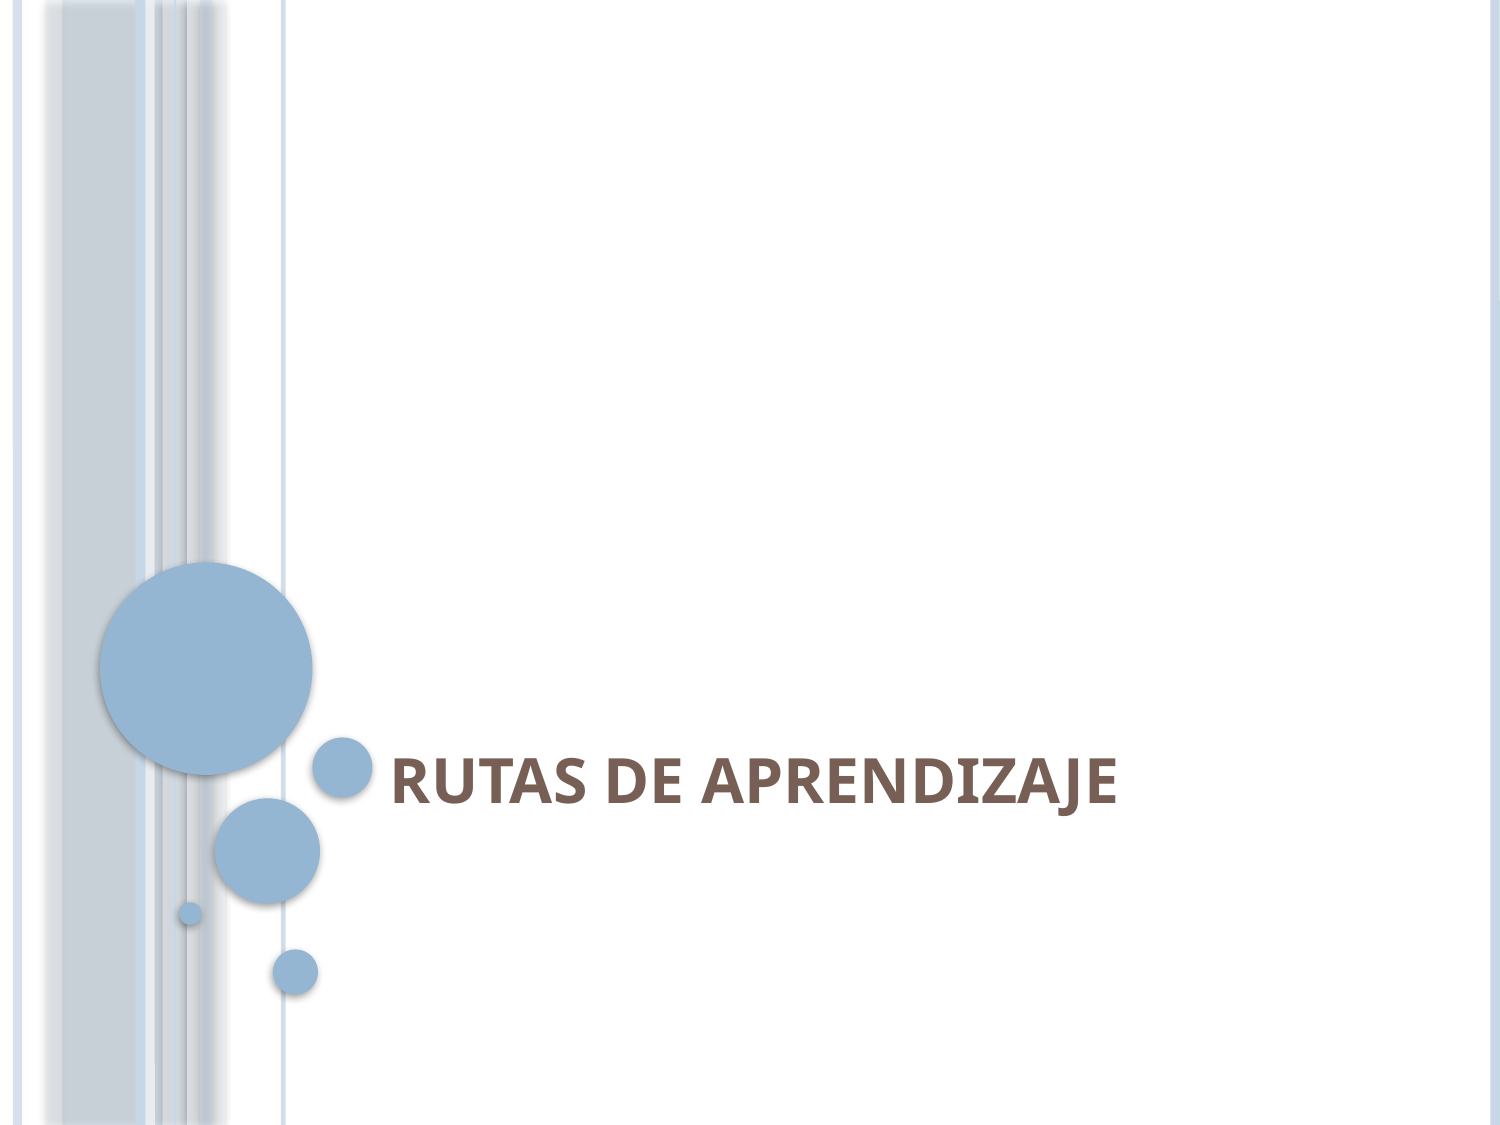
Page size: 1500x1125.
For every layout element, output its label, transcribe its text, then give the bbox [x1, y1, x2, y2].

title Rutas de Aprendizaje [375, 512, 1388, 824]
